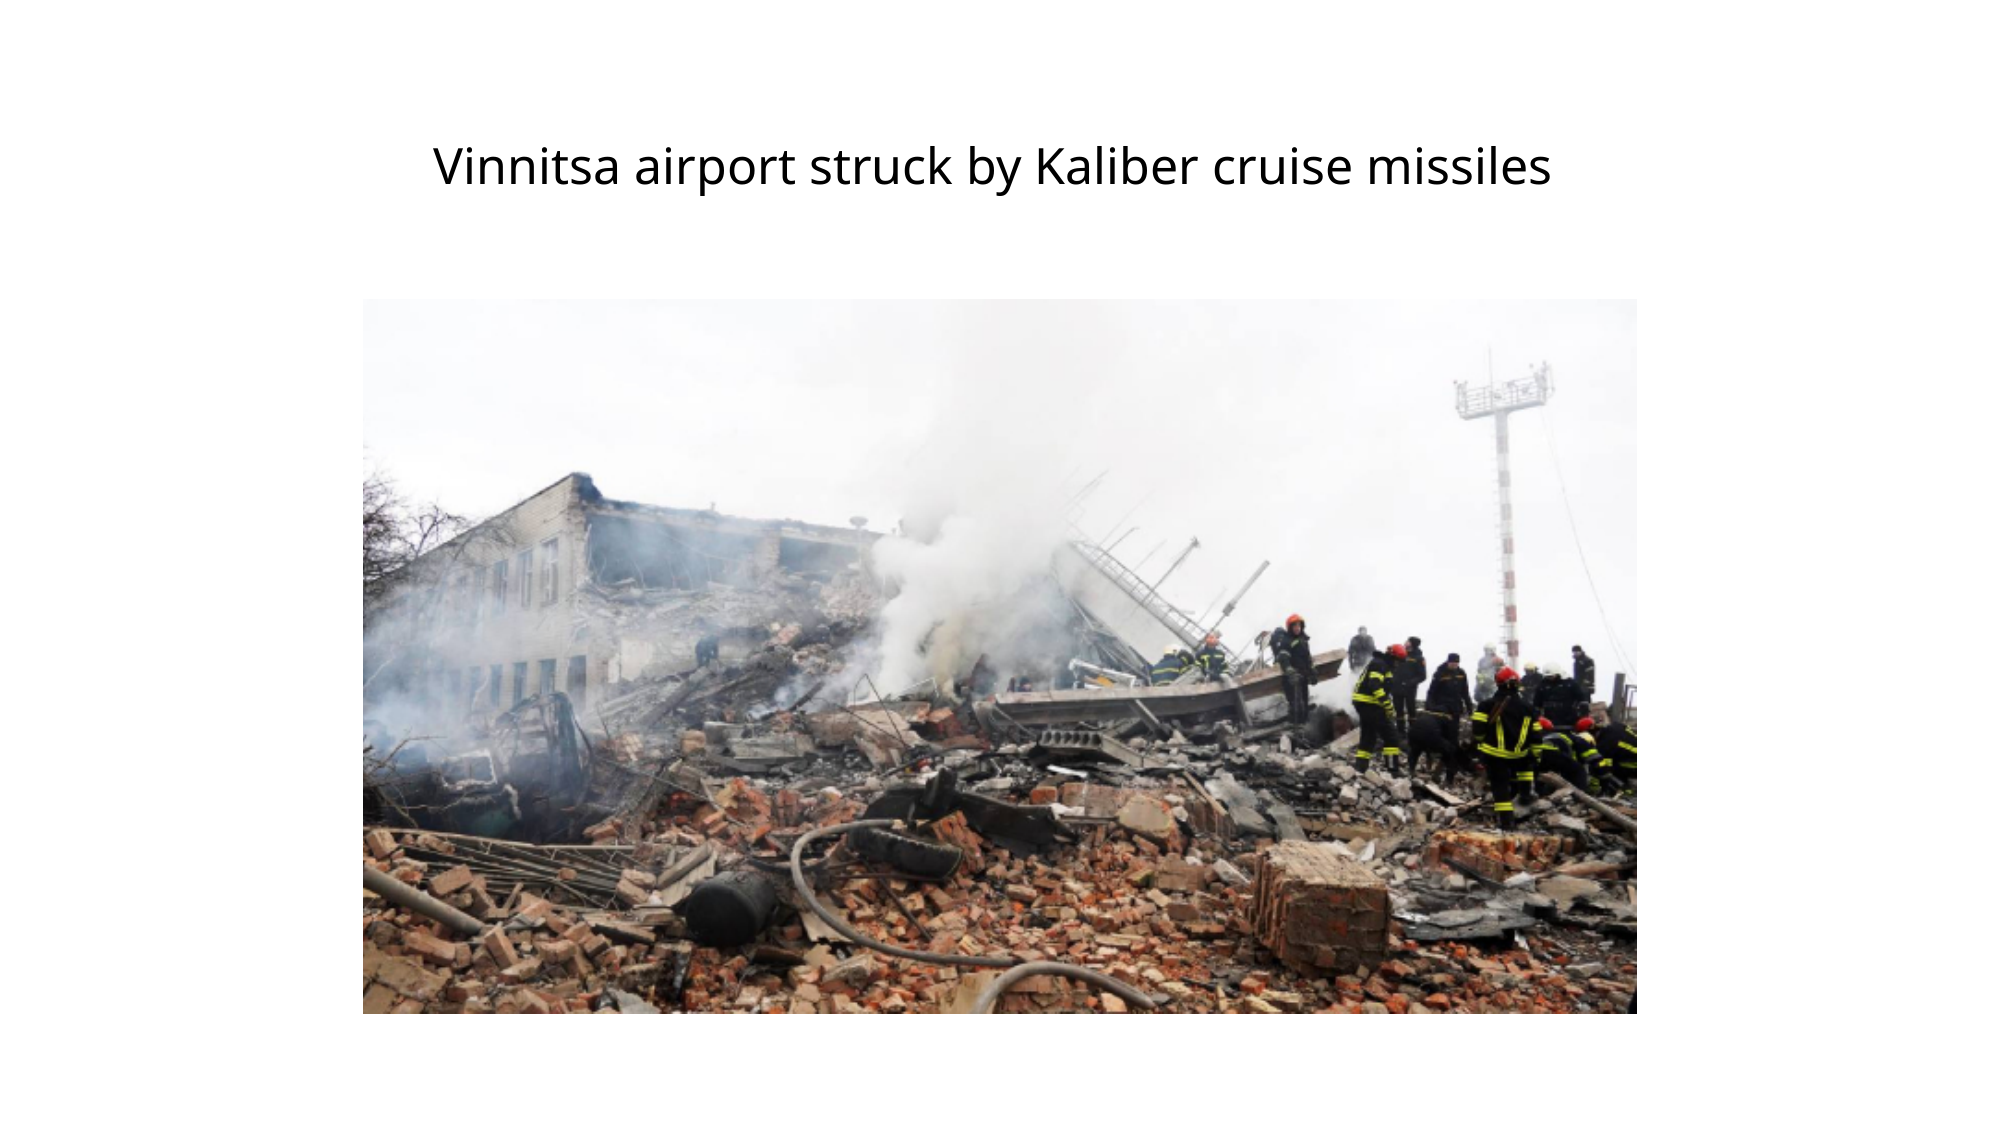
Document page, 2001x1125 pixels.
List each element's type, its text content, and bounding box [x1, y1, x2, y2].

title Vinnitsa airport struck by Kaliber cruise missiles [137, 59, 1863, 278]
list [363, 299, 1637, 1014]
